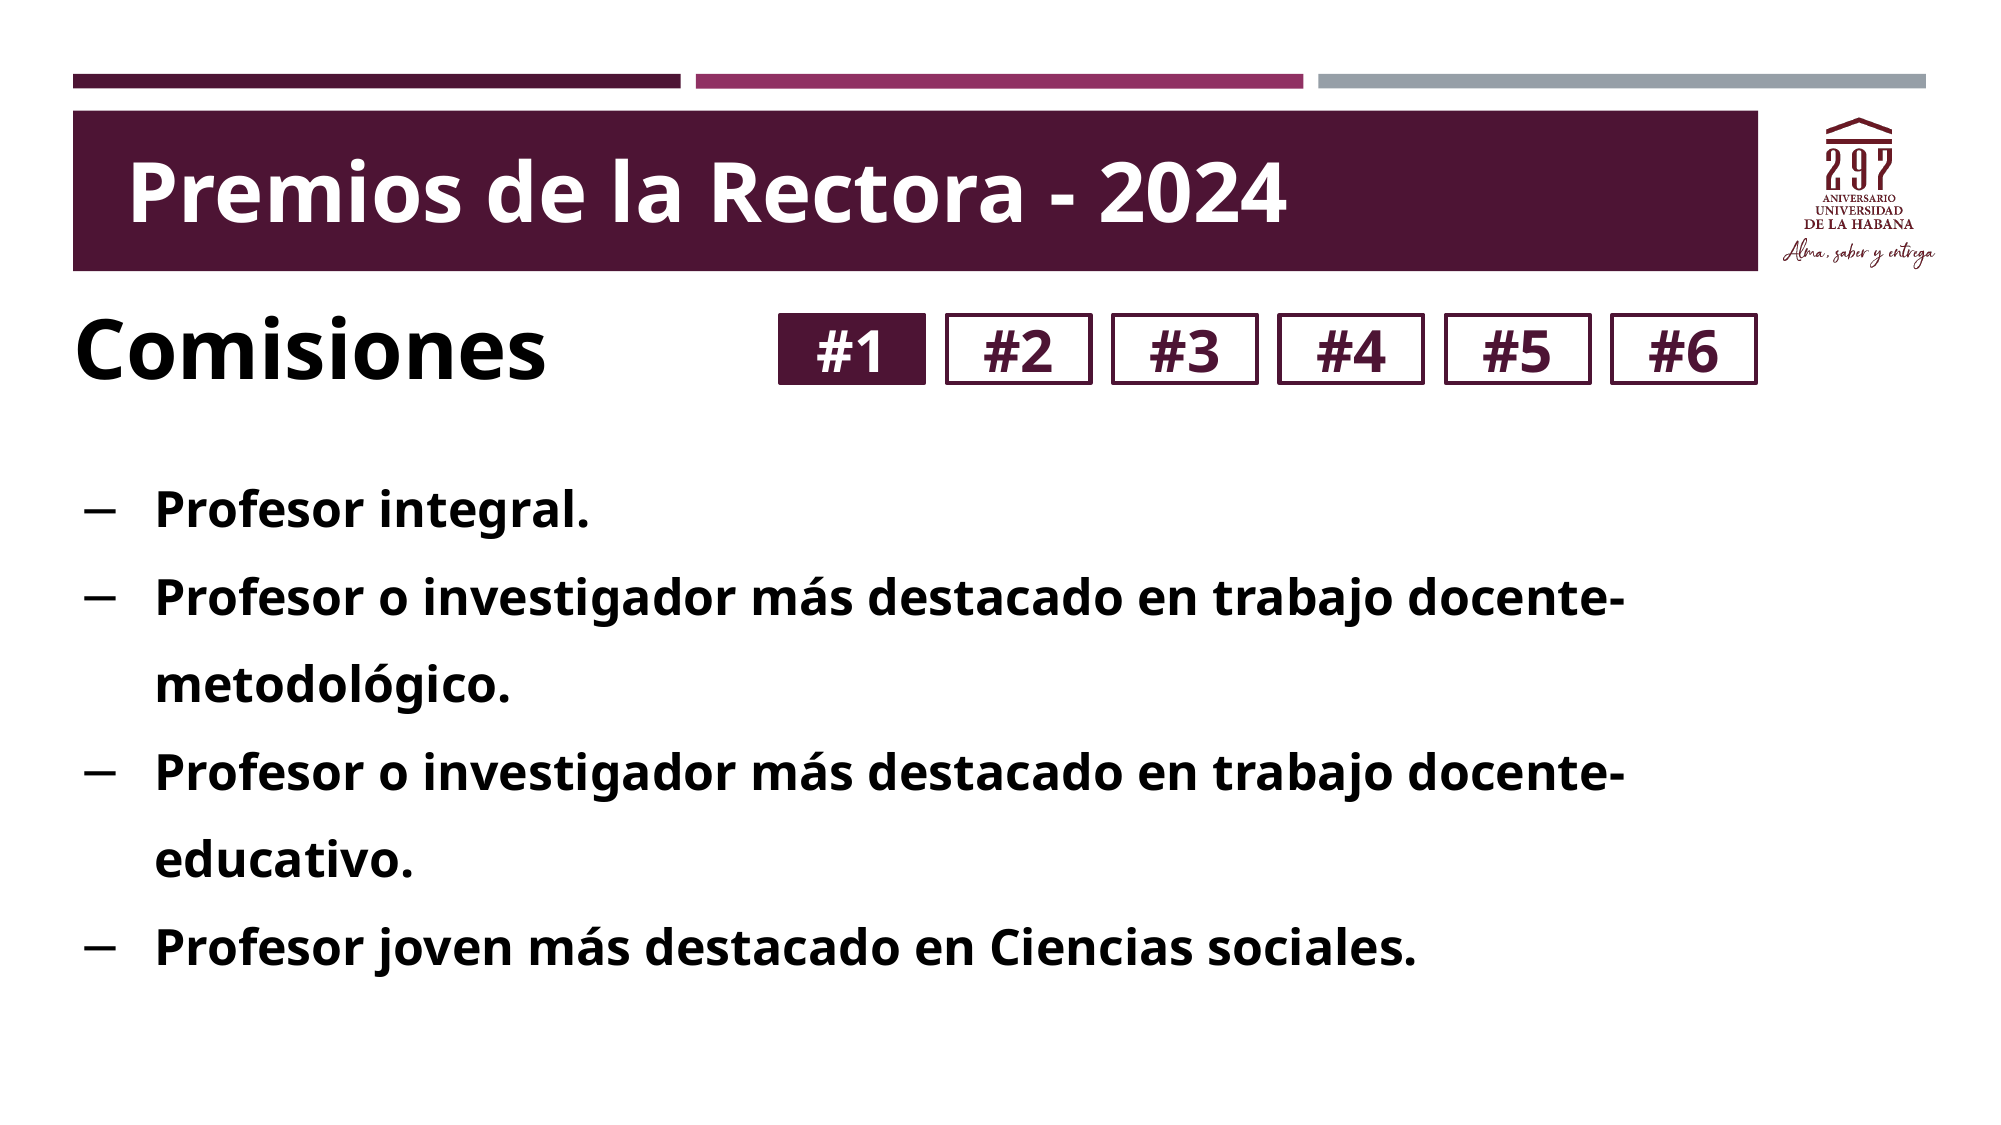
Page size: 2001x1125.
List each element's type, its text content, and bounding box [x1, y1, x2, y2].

text_box #1 [780, 314, 925, 384]
text_box #6 [1612, 314, 1757, 384]
text_box #3 [1113, 314, 1257, 384]
text_box #2 [946, 314, 1091, 384]
text_box #4 [1279, 314, 1424, 384]
text_box #5 [1445, 314, 1590, 384]
text_box [73, 73, 681, 89]
text_box [695, 73, 1304, 89]
text_box Comisiones [73, 288, 1759, 404]
text_box [73, 110, 1758, 131]
text_box [73, 247, 1758, 272]
text_box [1318, 73, 1926, 89]
text_box Profesor integral. Profesor o investigador más destacado en trabajo docente-metodológico. Profesor o investigador más destacado en trabajo docente-educativo. Profesor joven más destacado en Ciencias sociales. [73, 442, 1759, 983]
picture [1758, 89, 1960, 281]
text_box Premios de la Rectora - 2024 [73, 131, 1758, 247]
